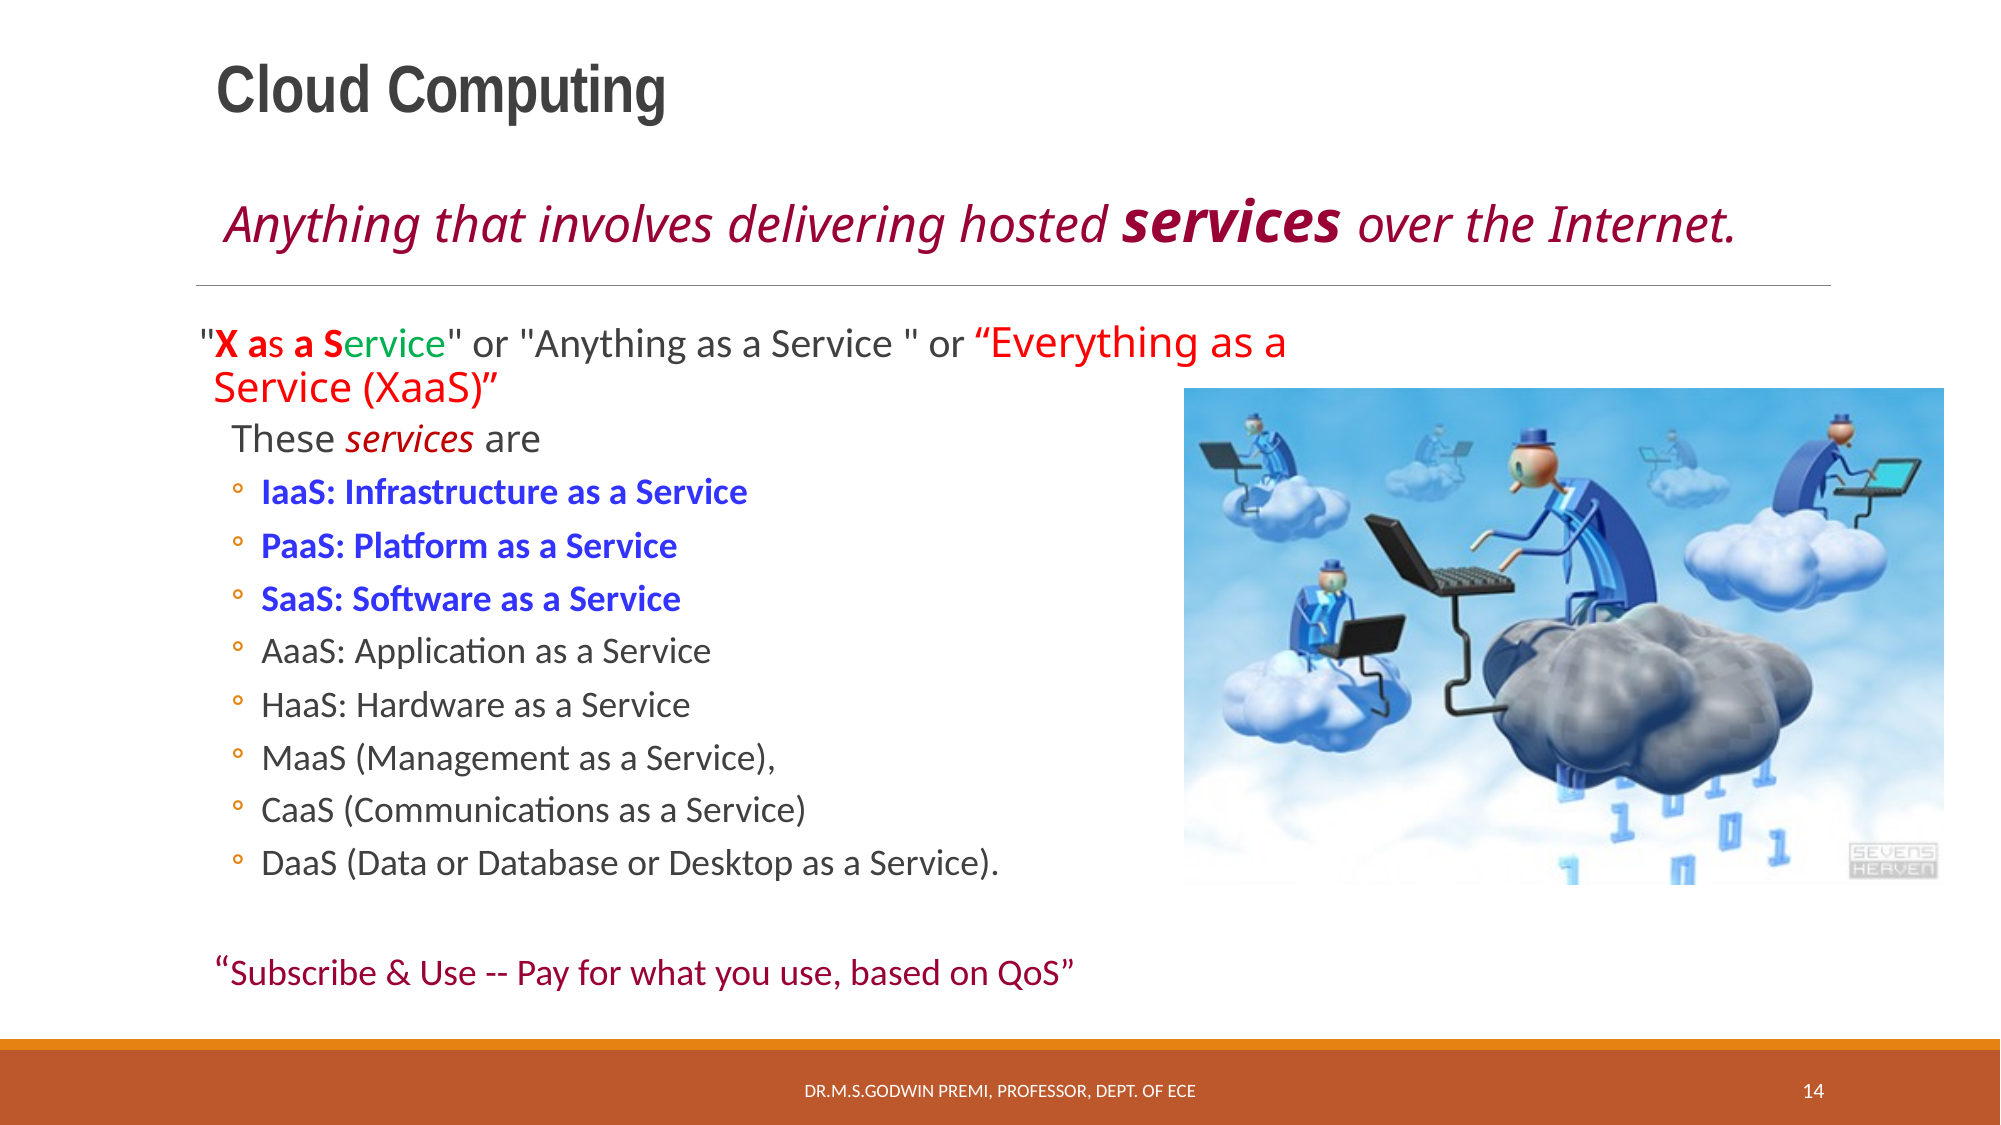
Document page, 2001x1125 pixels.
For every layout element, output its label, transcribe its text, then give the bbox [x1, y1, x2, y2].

list "X as a Service" or "Anything as a Service " or “Everything as a Service (XaaS)” These services are IaaS: Infrastructure as a Service PaaS: Platform as a Service SaaS: Software as a Service AaaS: Application as a Service HaaS: Hardware as a Service MaaS (Management as a Service), CaaS (Communications as a Service) DaaS (Data or Database or Desktop as a Service). “Subscribe & Use -- Pay for what you use, based on QoS” [198, 313, 1345, 1045]
picture [1183, 387, 1944, 885]
title Cloud Computing [214, 0, 1359, 180]
footer Dr.M.S.Godwin Premi, Professor, Dept. of ECE [604, 1059, 1396, 1120]
text_box Anything that involves delivering hosted services over the Internet. [210, 177, 2000, 262]
text_box [647, 763, 678, 825]
slide_number 14 [1624, 1059, 1840, 1120]
